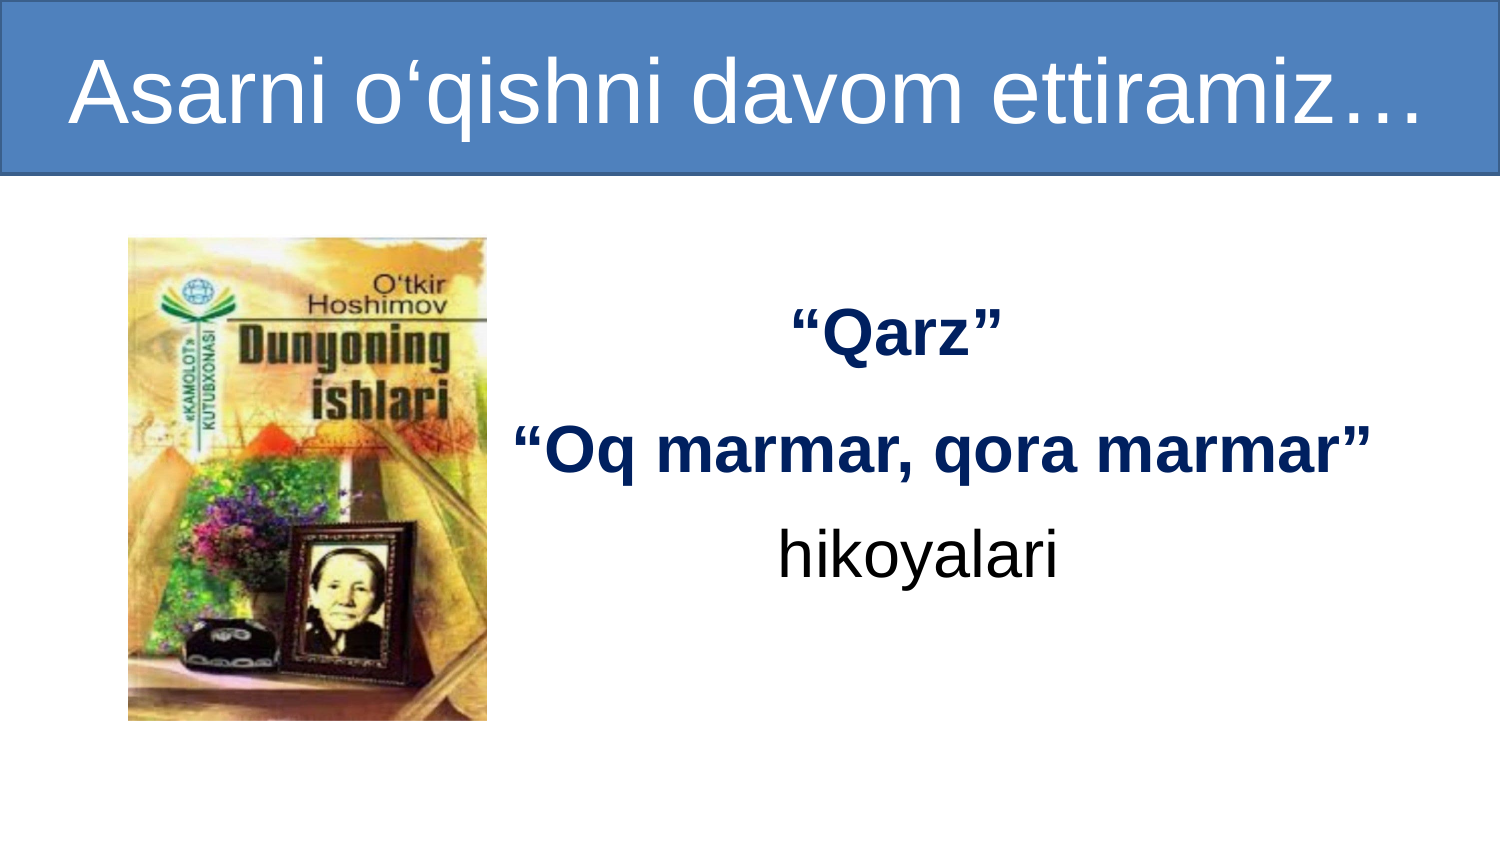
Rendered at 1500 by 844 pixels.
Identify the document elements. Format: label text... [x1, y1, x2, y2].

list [128, 234, 487, 722]
text_box hikoyalari [763, 503, 1075, 599]
text_box “Qarz” [774, 281, 1039, 376]
text_box “Oq marmar, qora marmar” [496, 398, 1390, 494]
title Asarni o‘qishni davom ettiramiz… [0, 0, 1500, 176]
